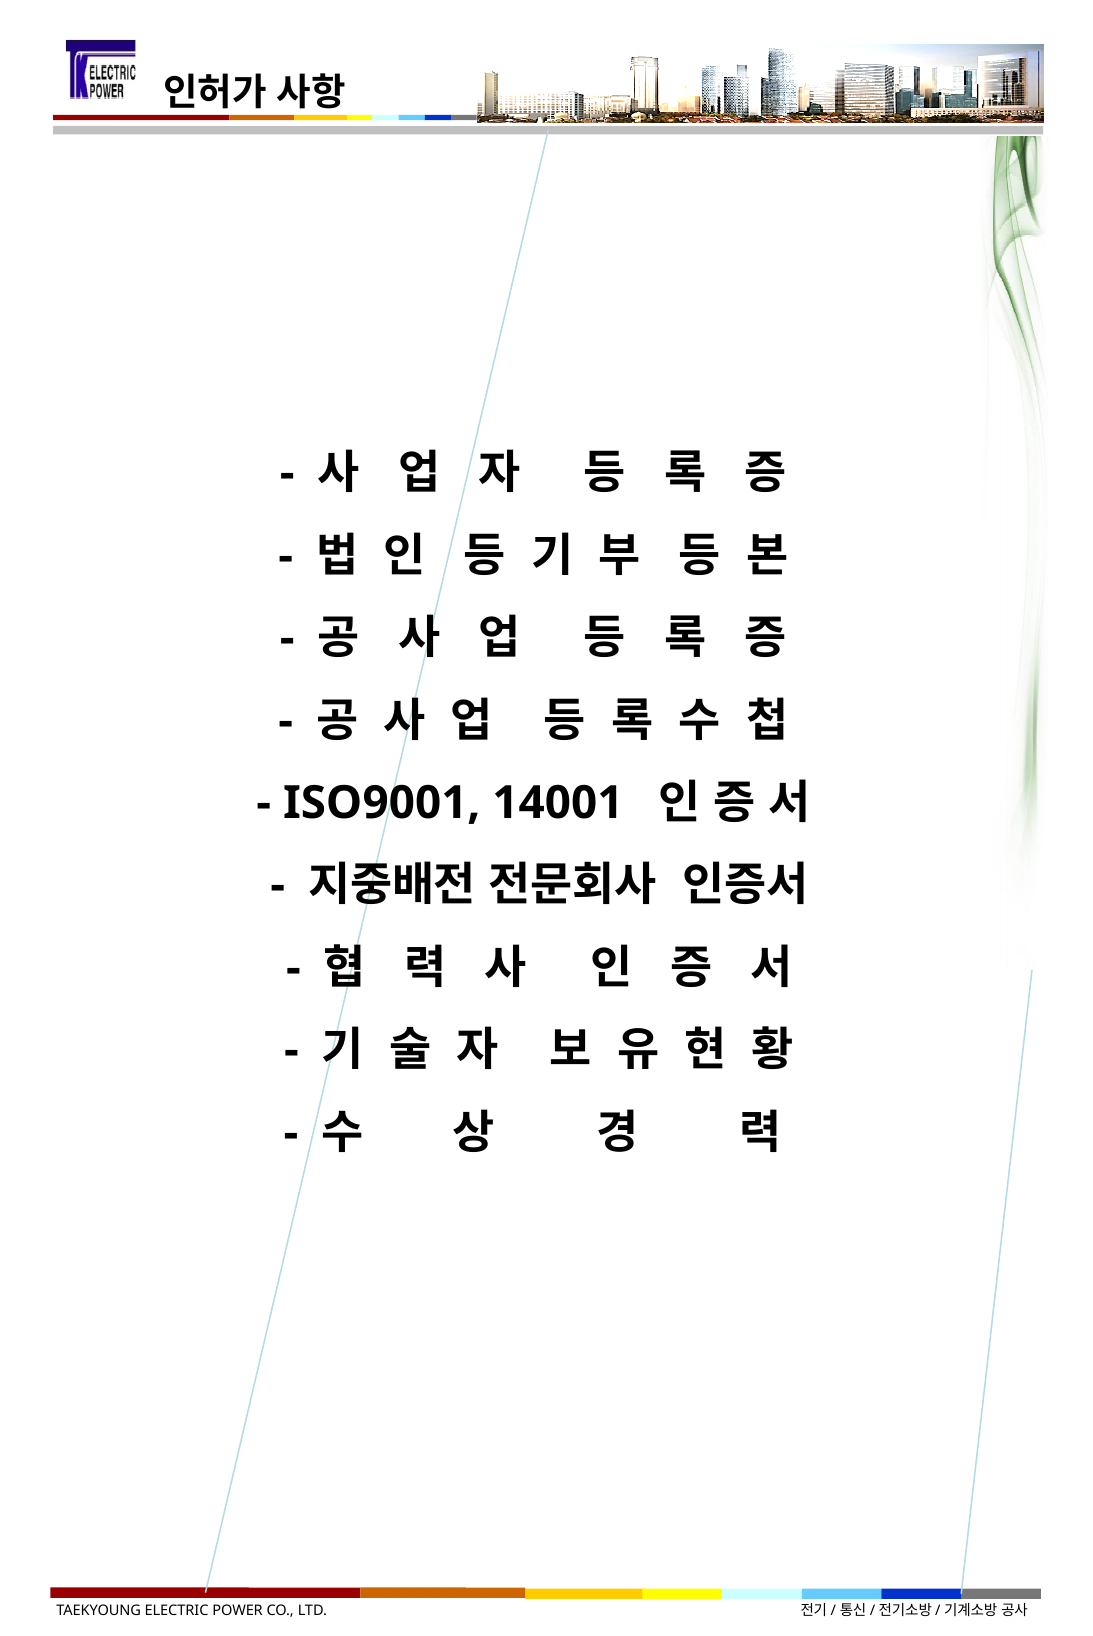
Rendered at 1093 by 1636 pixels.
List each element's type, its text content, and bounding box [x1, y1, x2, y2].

picture [65, 39, 136, 99]
text_box 인허가 사항 [147, 38, 582, 121]
picture [477, 44, 1044, 123]
picture [980, 136, 1049, 970]
text_box - 사 업 자 등 록 증 - 법 인 등 기 부 등 본 - 공 사 업 등 록 증 - 공 사 업 등 록 수 첩 - ISO9001, 14001 인 증 서 - 지중배전 전문회사 인증서 - 협 력 사 인 증 서 - 기 술 자 보 유 현 황 - 수 상 경 력 [65, 407, 1001, 1225]
